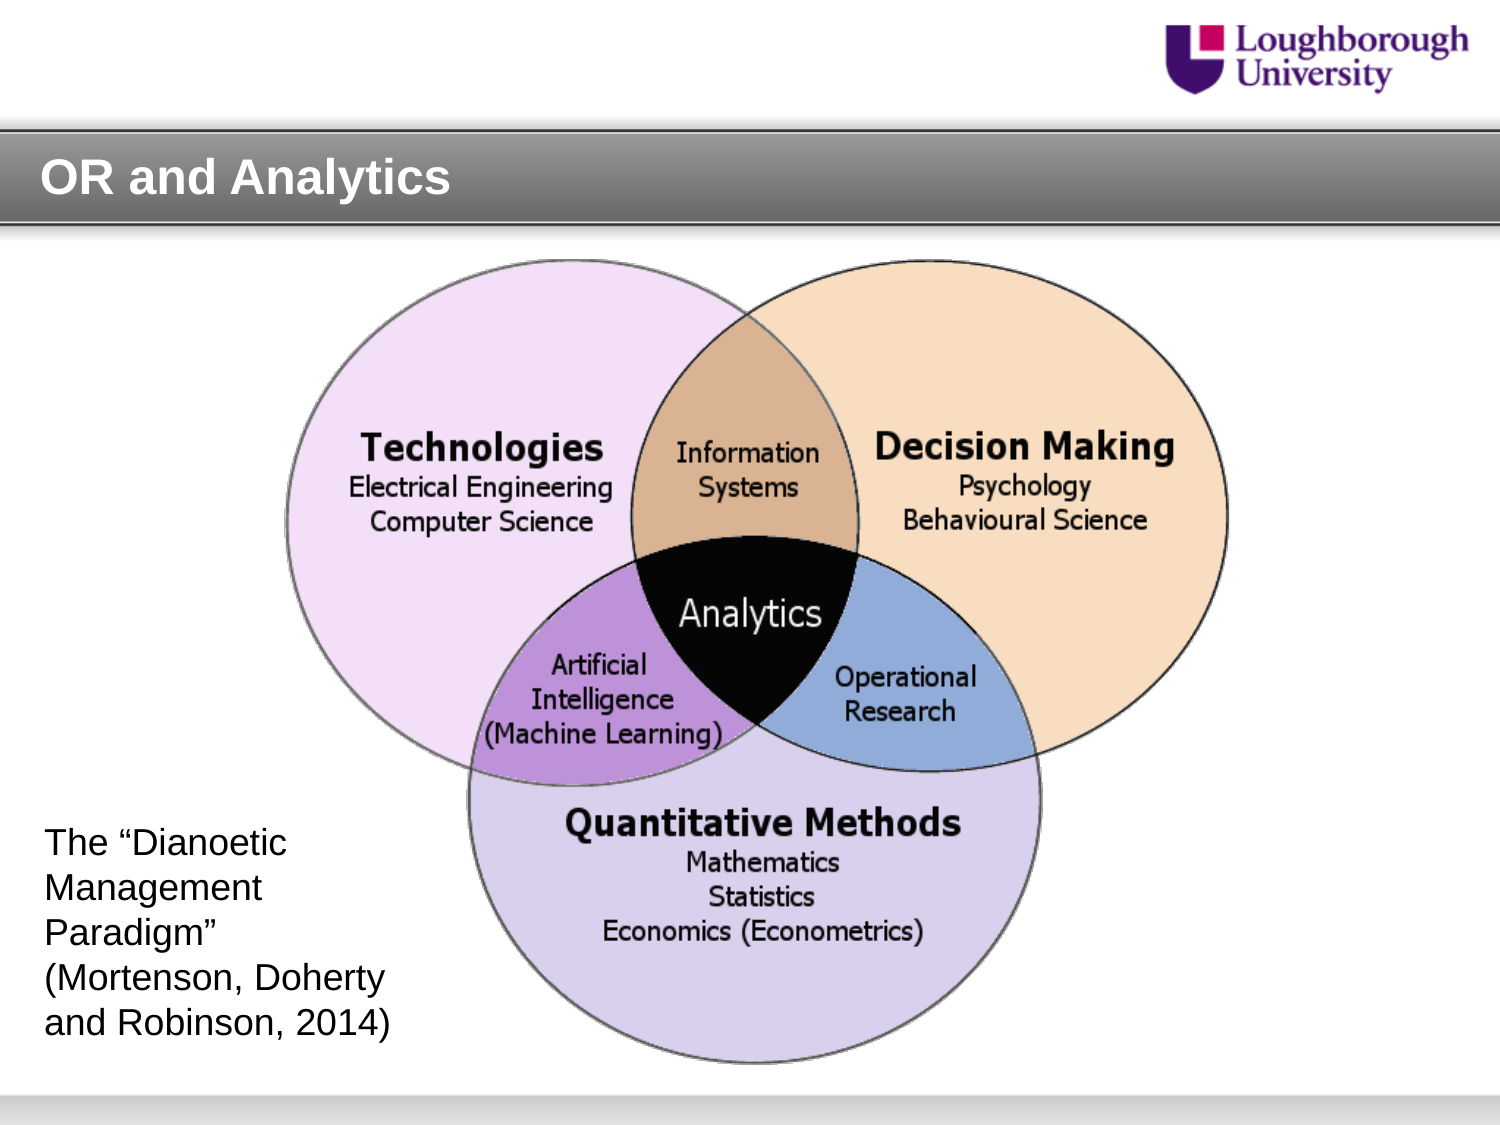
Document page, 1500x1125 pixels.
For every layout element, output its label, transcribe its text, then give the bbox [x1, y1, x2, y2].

text_box The “Dianoetic Management Paradigm” (Mortenson, Doherty and Robinson, 2014) [29, 810, 274, 1051]
picture [0, 0, 1500, 1071]
text_box OR and Analytics [24, 137, 1475, 213]
picture [0, 1094, 1500, 1125]
